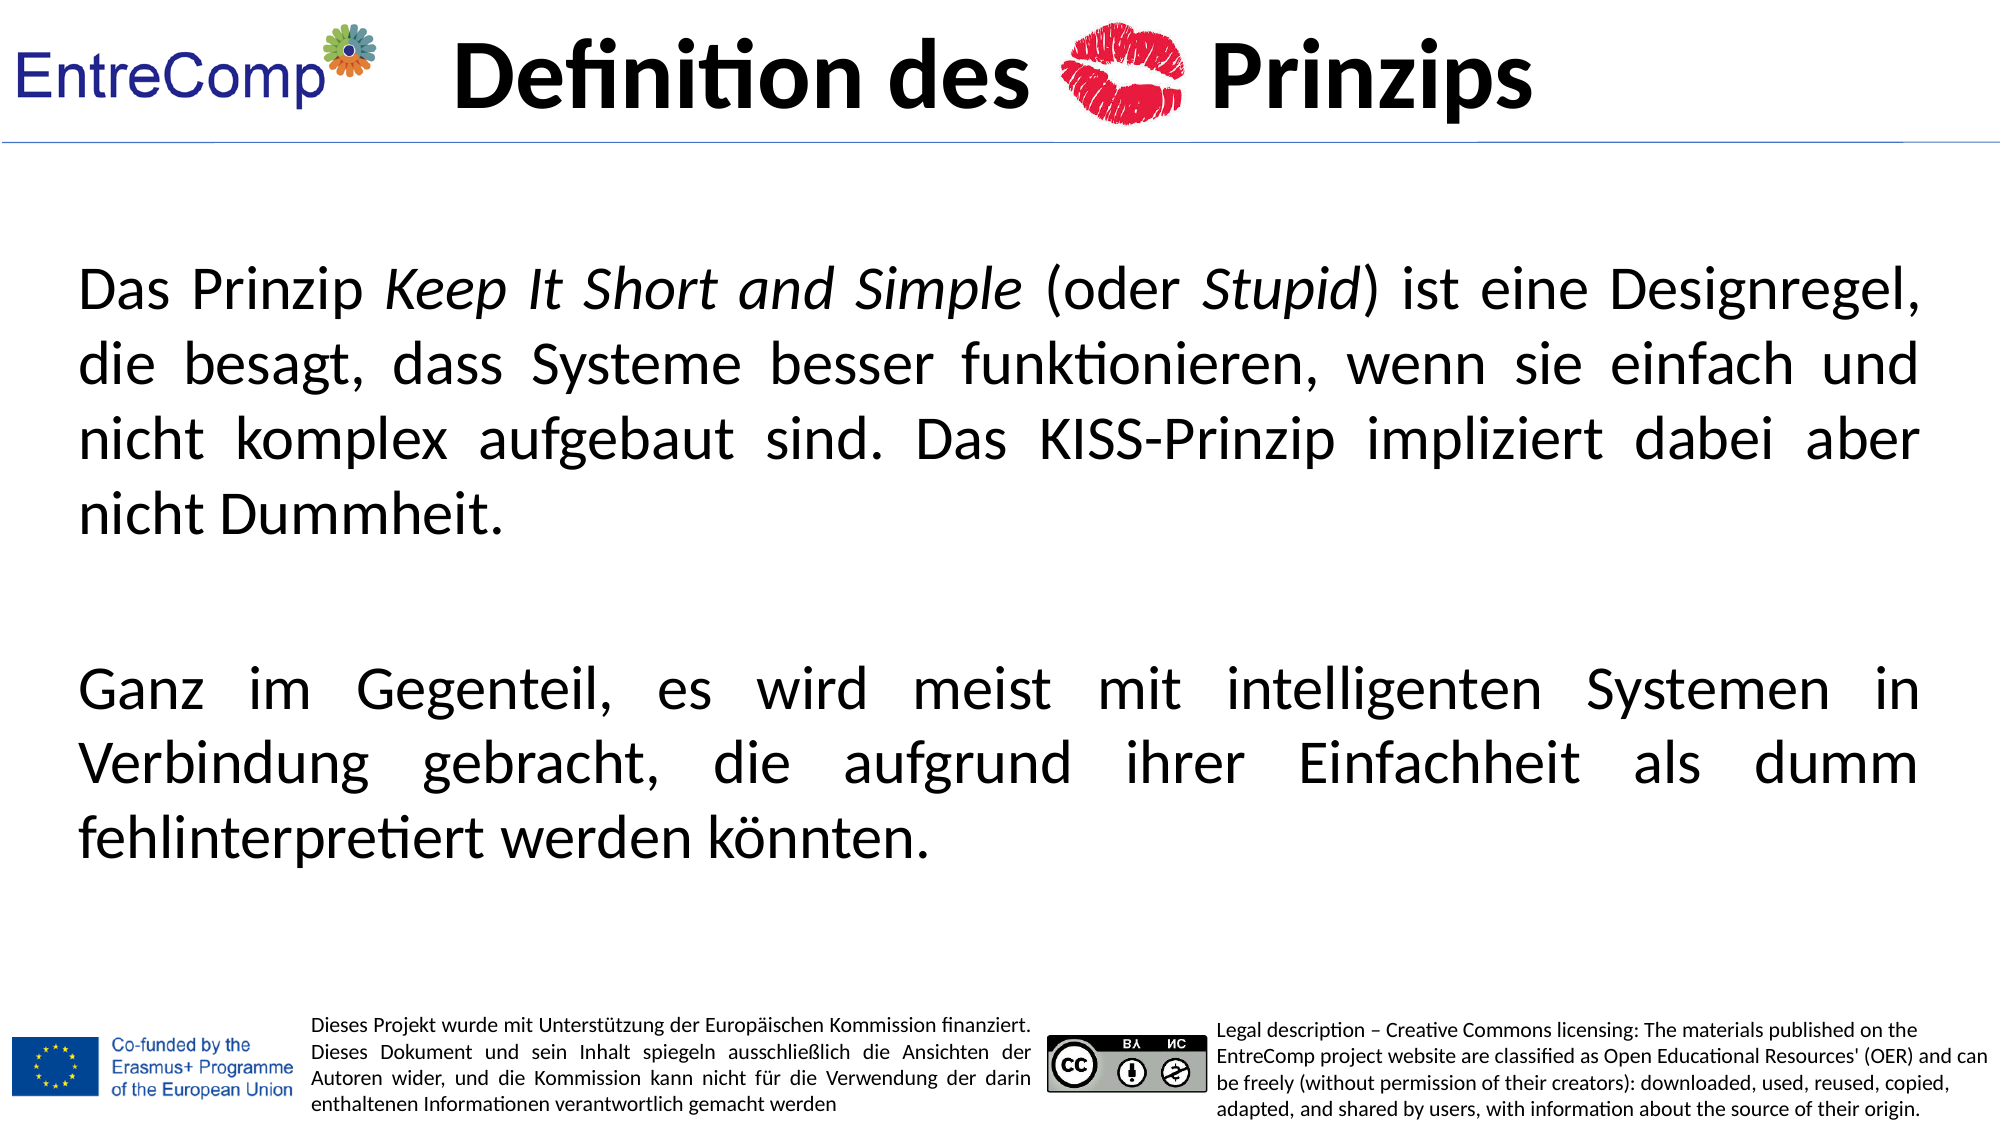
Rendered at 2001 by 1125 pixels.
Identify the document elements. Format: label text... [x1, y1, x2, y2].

text_box Definition des Prinzips [438, 1, 1966, 137]
text_box Dieses Projekt wurde mit Unterstützung der Europäischen Kommission finanziert. Dieses Dokument und sein Inhalt spiegeln ausschließlich die Ansichten der Autoren wider, und die Kommission kann nicht für die Verwendung der darin enthaltenen Informationen verantwortlich gemacht werden [296, 1003, 1048, 1124]
picture [11, 1033, 300, 1100]
text_box Das Prinzip Keep It Short and Simple (oder Stupid) ist eine Designregel, die besagt, dass Systeme besser funktionieren, wenn sie einfach und nicht komplex aufgebaut sind. Das KISS-Prinzip impliziert dabei aber nicht Dummheit. Ganz im Gegenteil, es wird meist mit intelligenten Systemen in Verbindung gebracht, die aufgrund ihrer Einfachheit als dumm fehlinterpretiert werden könnten. [63, 239, 1937, 879]
picture [1047, 1035, 1208, 1093]
text_box Legal description – Creative Commons licensing: The materials published on the EntreComp project website are classified as Open Educational Resources' (OER) and can be freely (without permission of their creators): downloaded, used, reused, copied, adapted, and shared by users, with information about the source of their origin. [1201, 1008, 2000, 1125]
picture [1054, 5, 1191, 142]
picture [11, 18, 381, 122]
